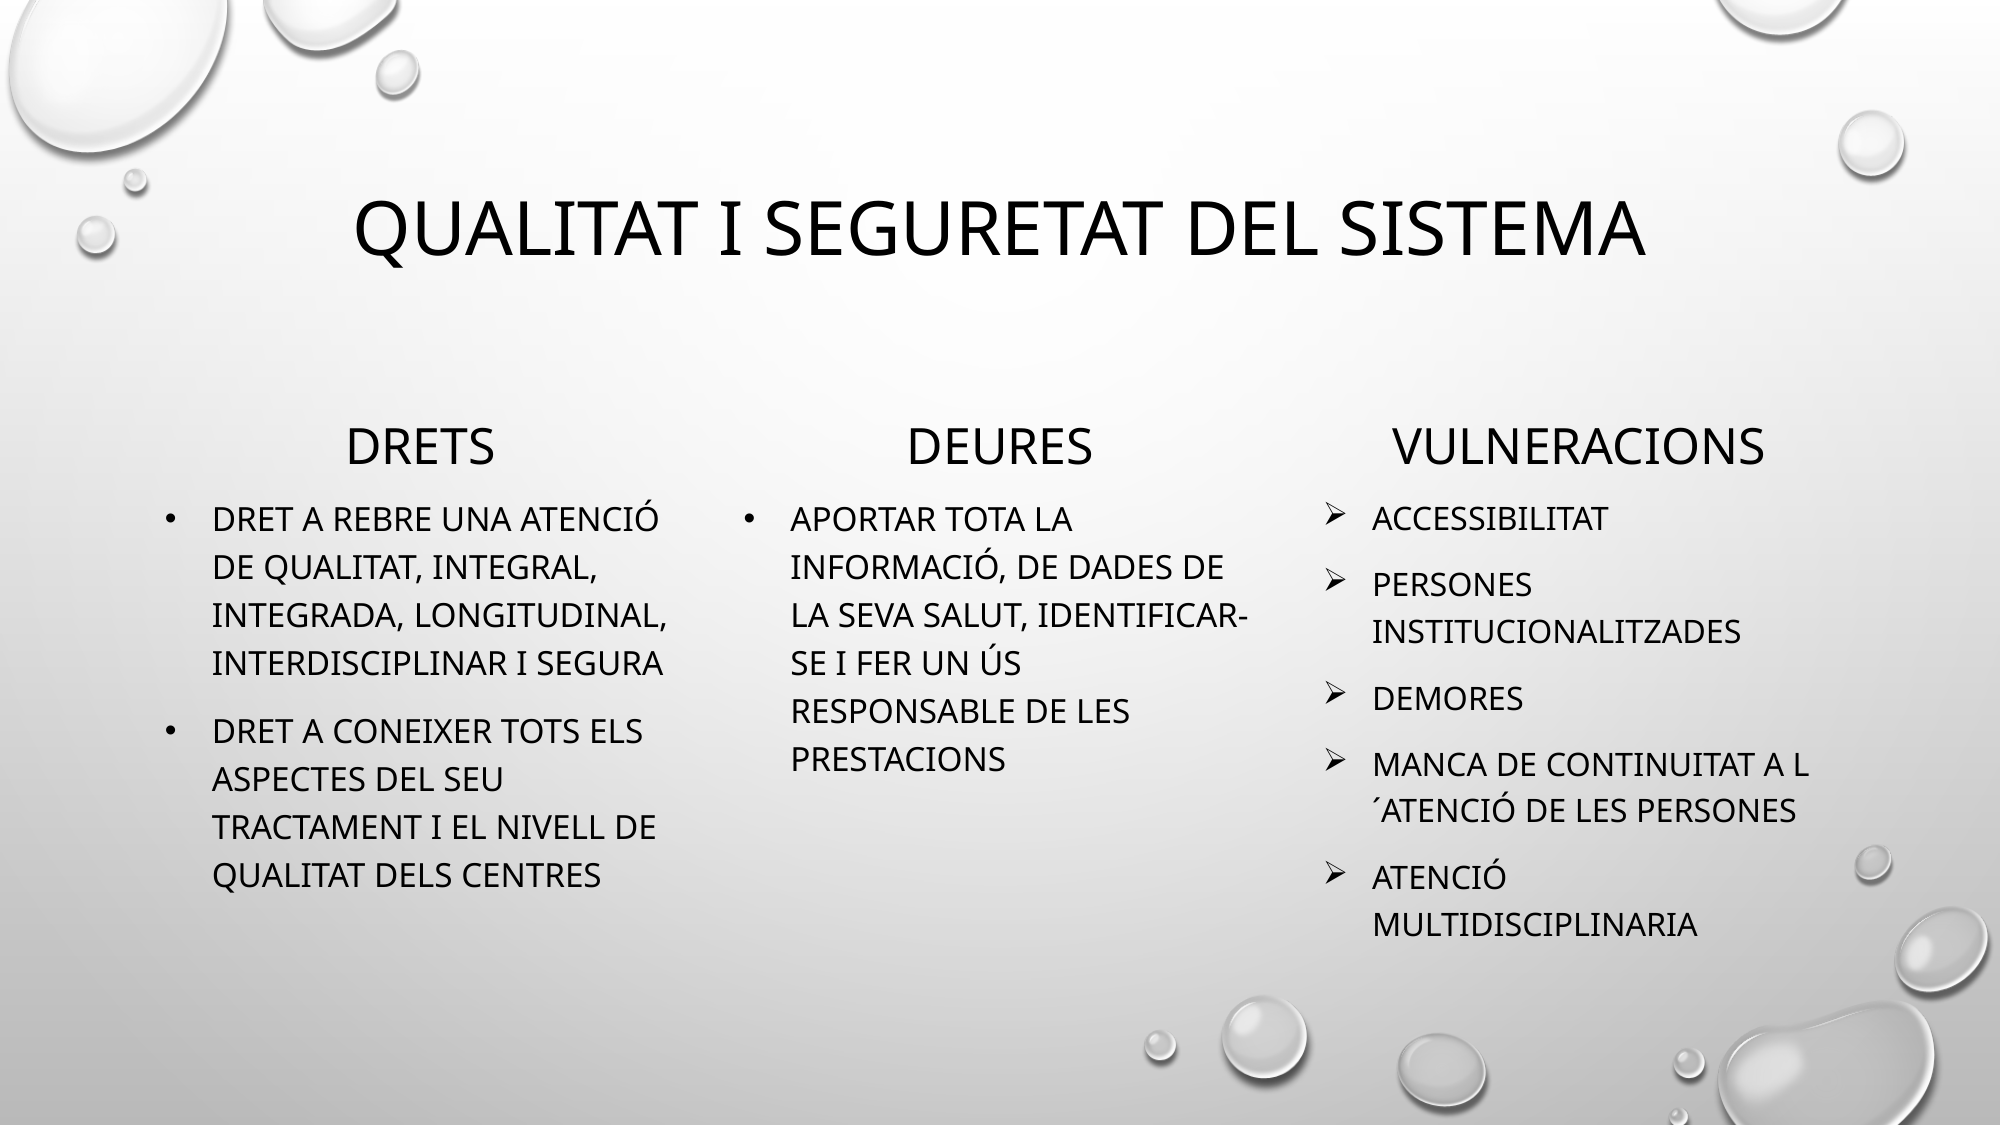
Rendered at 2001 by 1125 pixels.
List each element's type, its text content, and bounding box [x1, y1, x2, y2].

list Drets [149, 388, 692, 482]
list vulneracions [1307, 388, 1851, 482]
list Dret a rebre una atenció de qualitat, integral, integrada, longitudinal, interdisciplinar i segura dret a coneixer tots els aspectes del seu tractament i el nivell de qualitat dels centres [149, 482, 692, 950]
title QUALItAT I SEGURETAT DEL SISTEMA [149, 99, 1851, 364]
list Accessibilitat PERSONES INSTITUCIONALITZADES DEMORES MANCA DE CONTINUITAT A L´ATENCIÓ DE LES PERSONES ATENCIÓ MULTIDISCIPLINARIA [1307, 482, 1851, 950]
list Aportar tota la informació, de dades de la seva salut, identificar-se i fer un ús responsable de les prestacions [728, 482, 1271, 950]
picture [0, 0, 2000, 1125]
list deures [730, 388, 1271, 482]
